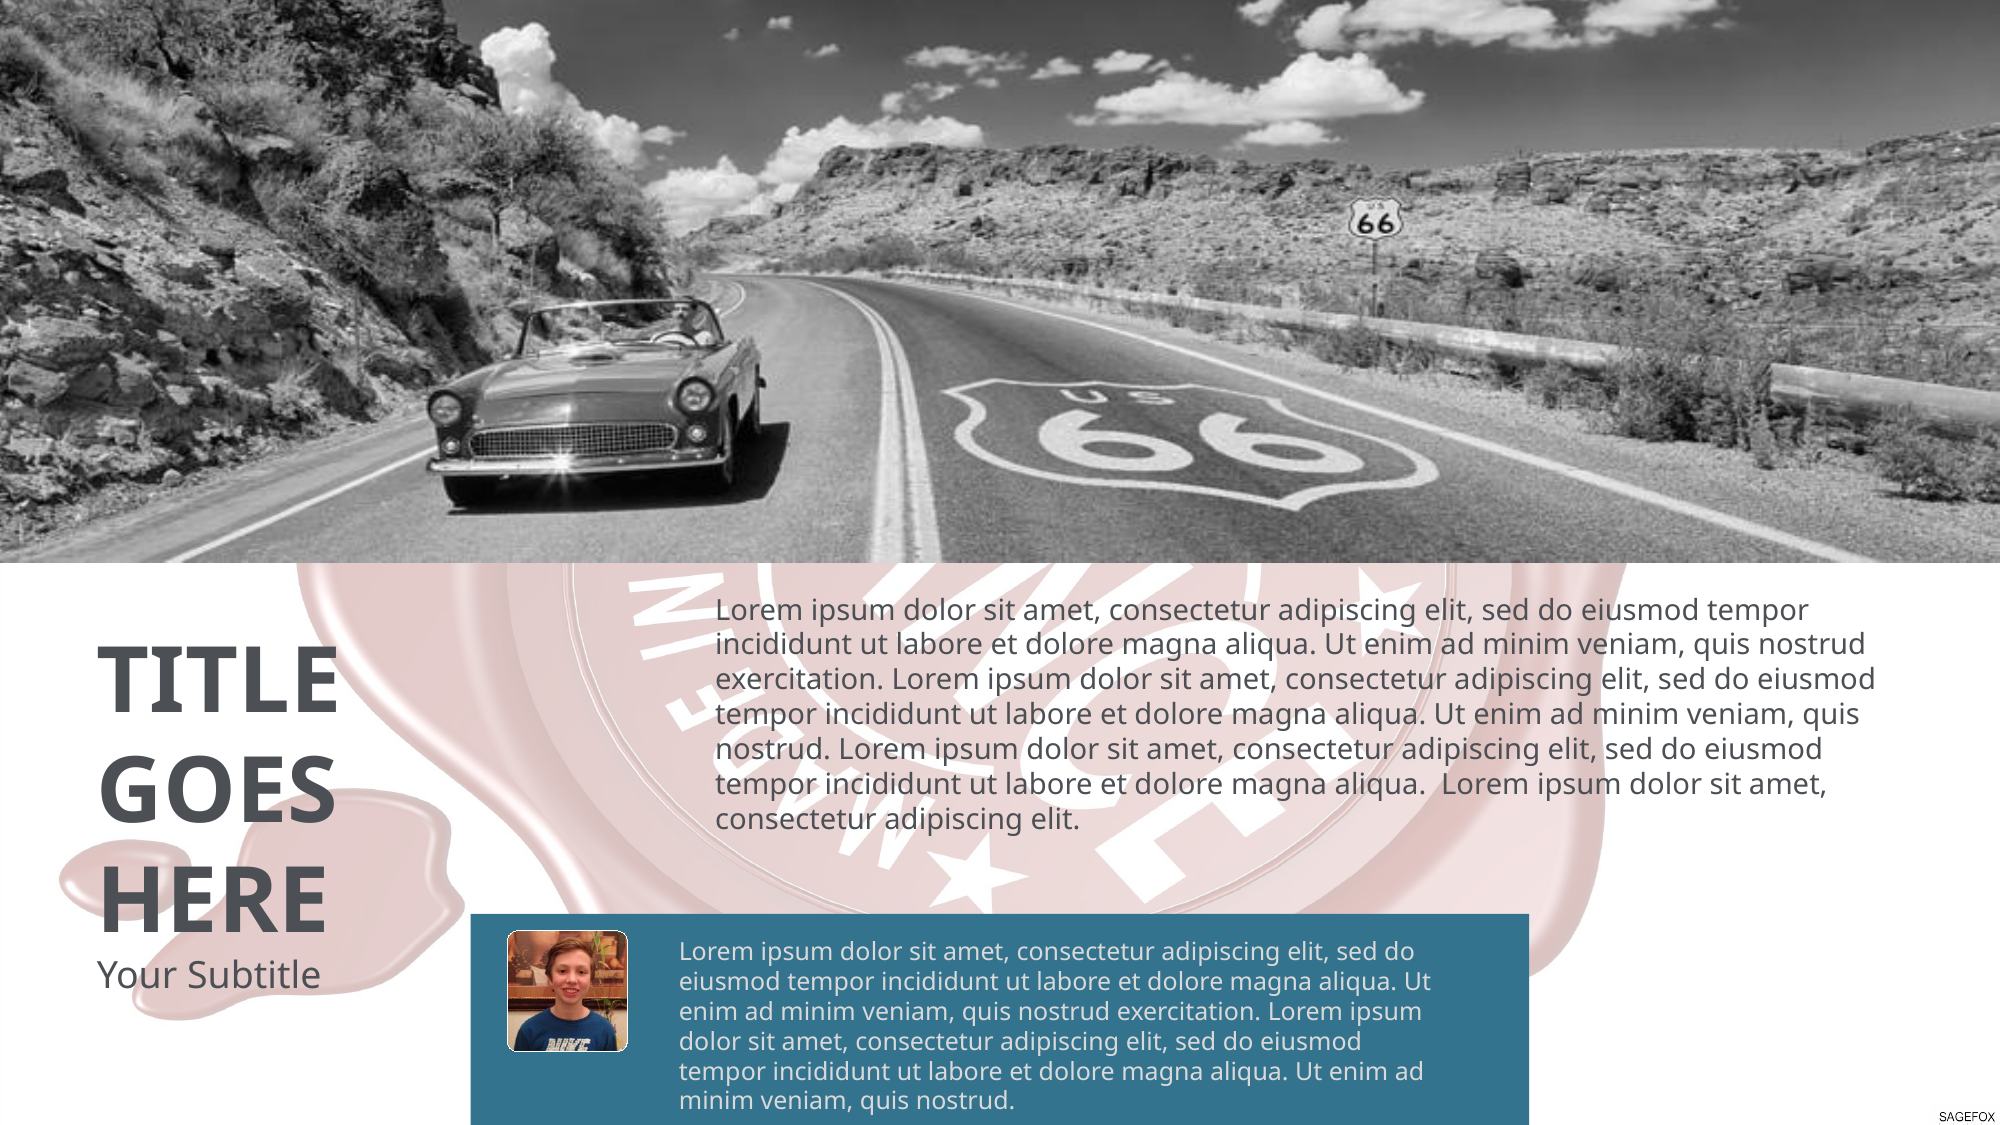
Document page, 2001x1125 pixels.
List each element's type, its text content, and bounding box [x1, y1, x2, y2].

picture [1936, 1111, 1997, 1125]
text_box Lorem ipsum dolor sit amet, consectetur adipiscing elit, sed do eiusmod tempor incididunt ut labore et dolore magna aliqua. Ut enim ad minim veniam, quis nostrud exercitation. Lorem ipsum dolor sit amet, consectetur adipiscing elit, sed do eiusmod tempor incididunt ut labore et dolore magna aliqua. Ut enim ad minim veniam, quis nostrud. Lorem ipsum dolor sit amet, consectetur adipiscing elit, sed do eiusmod tempor incididunt ut labore et dolore magna aliqua. Lorem ipsum dolor sit amet, consectetur adipiscing elit. [700, 583, 1901, 843]
text_box TITLE GOES HERE Your Subtitle [82, 613, 568, 1114]
text_box [0, 0, 2000, 563]
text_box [470, 913, 1530, 1125]
